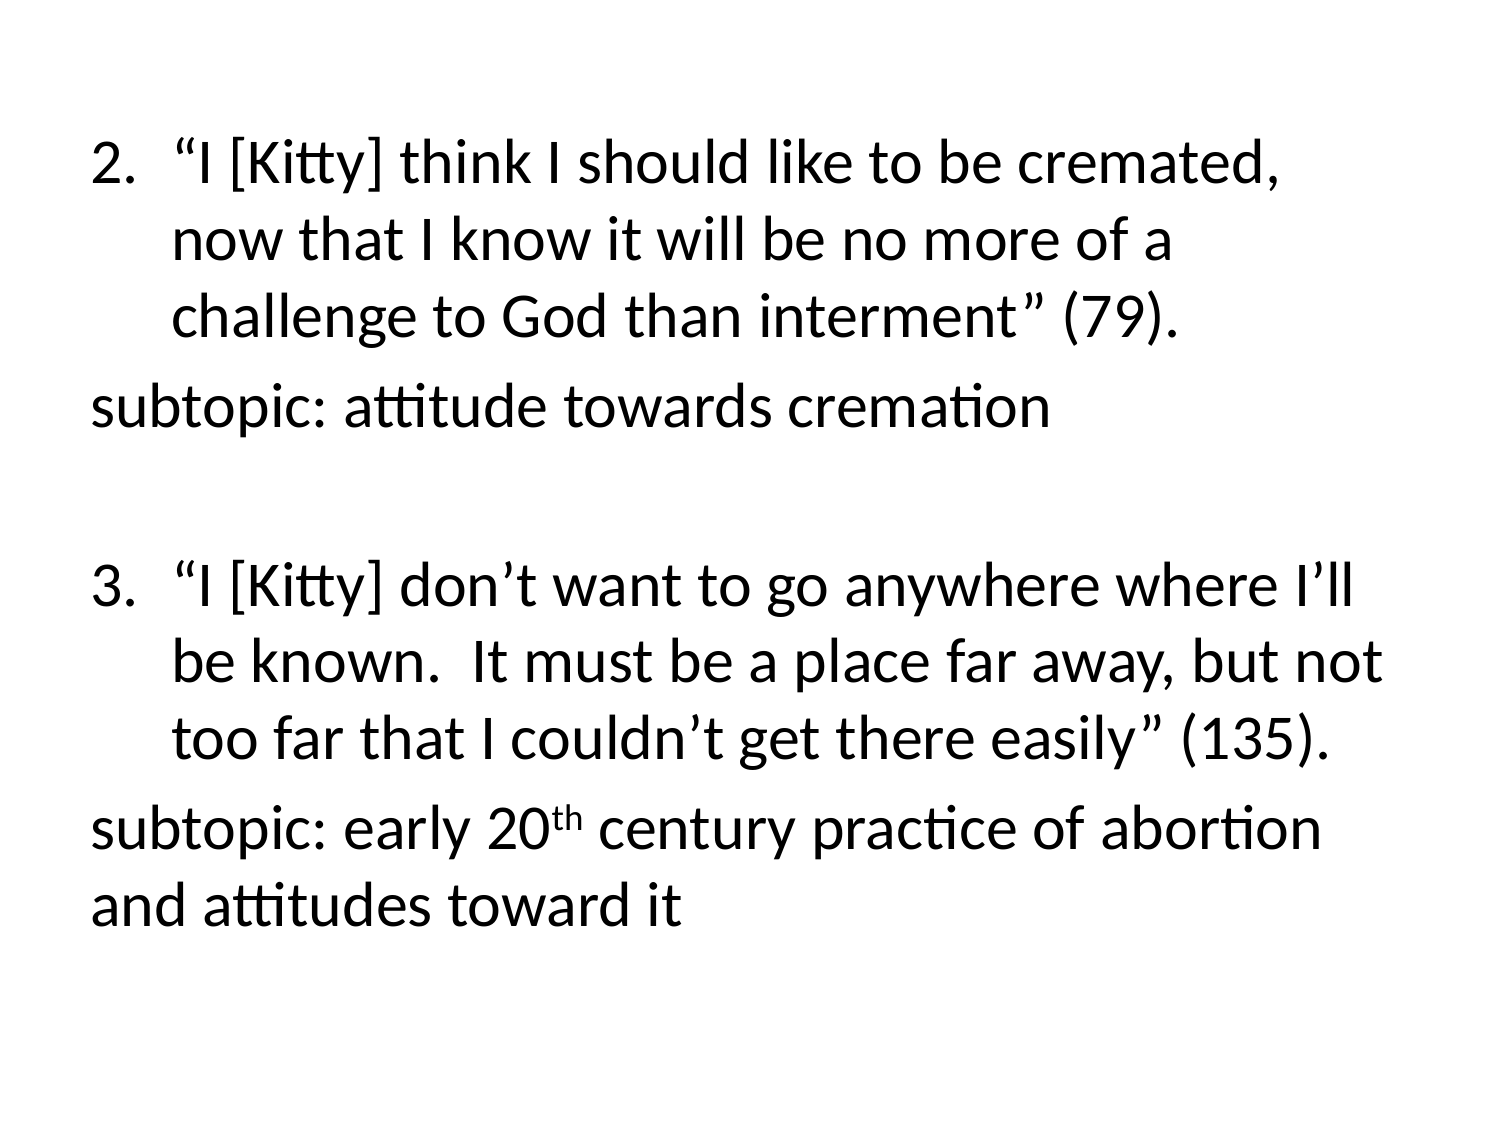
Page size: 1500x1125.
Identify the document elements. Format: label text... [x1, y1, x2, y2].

list “I [Kitty] think I should like to be cremated, now that I know it will be no more of a challenge to God than interment” (79). subtopic: attitude towards cremation “I [Kitty] don’t want to go anywhere where I’ll be known. It must be a place far away, but not too far that I couldn’t get there easily” (135). subtopic: early 20th century practice of abortion and attitudes toward it [75, 112, 1425, 1005]
